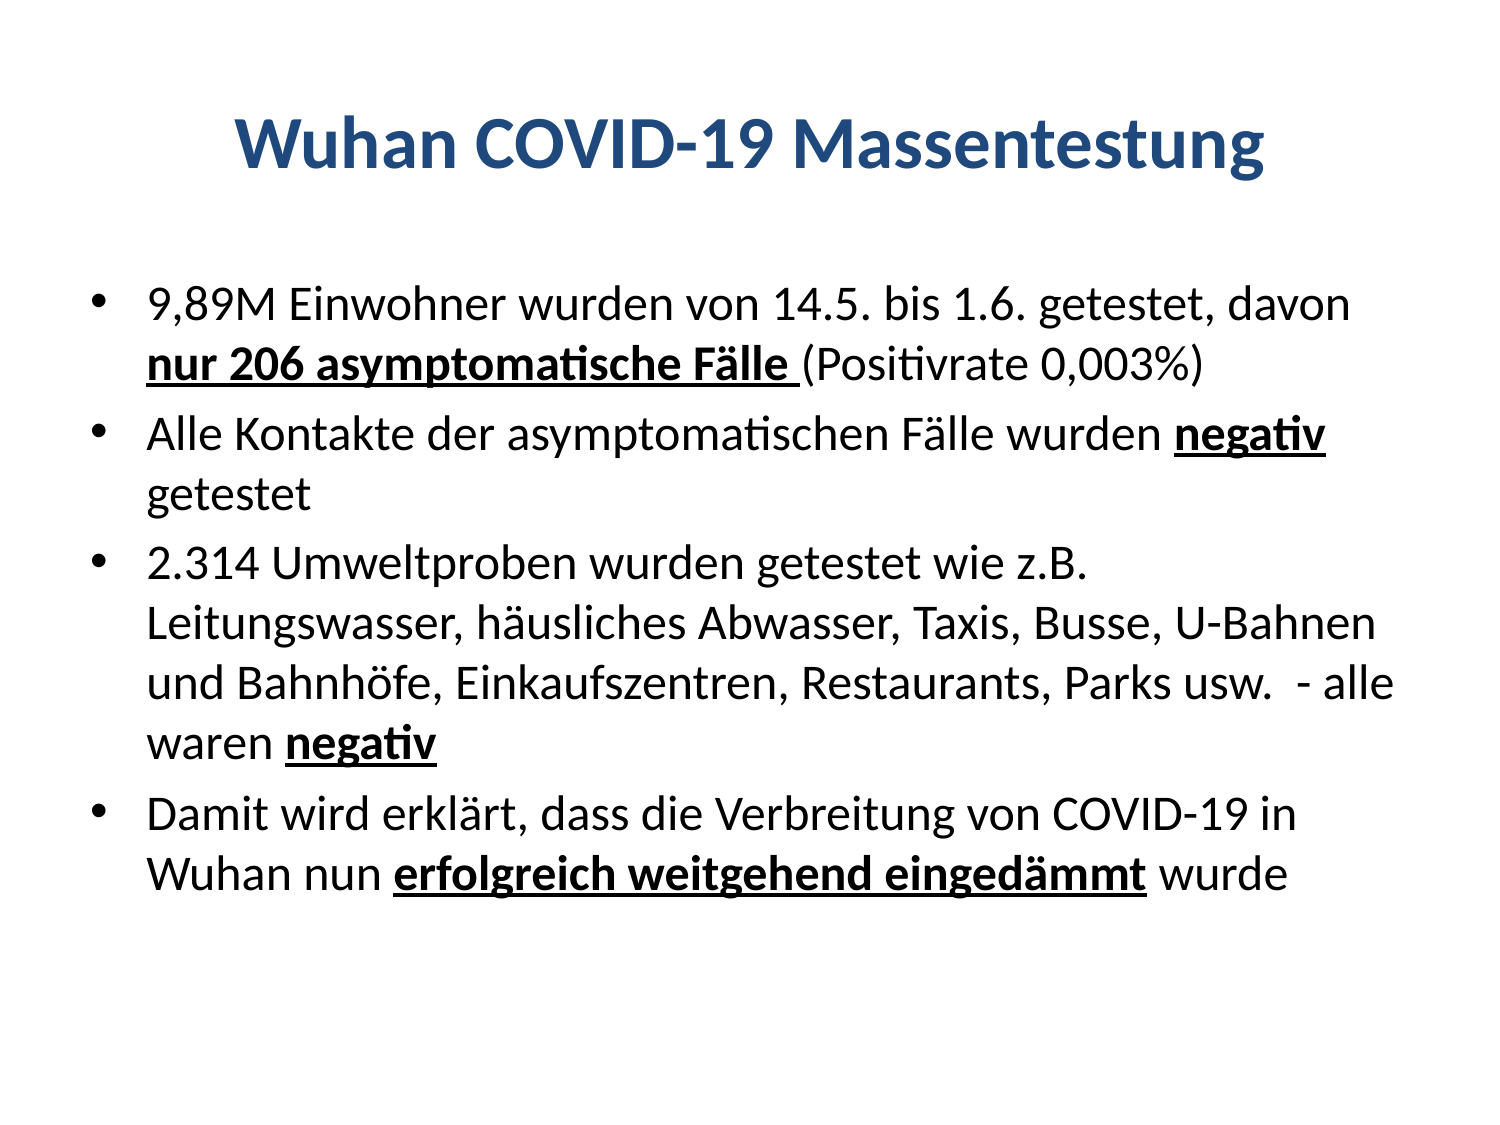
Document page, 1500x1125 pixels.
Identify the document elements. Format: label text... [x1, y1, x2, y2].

title Wuhan COVID-19 Massentestung [75, 45, 1425, 233]
list 9,89M Einwohner wurden von 14.5. bis 1.6. getestet, davon nur 206 asymptomatische Fälle (Positivrate 0,003%) Alle Kontakte der asymptomatischen Fälle wurden negativ getestet 2.314 Umweltproben wurden getestet wie z.B. Leitungswasser, häusliches Abwasser, Taxis, Busse, U-Bahnen und Bahnhöfe, Einkaufszentren, Restaurants, Parks usw. - alle waren negativ Damit wird erklärt, dass die Verbreitung von COVID-19 in Wuhan nun erfolgreich weitgehend eingedämmt wurde [75, 262, 1425, 1005]
